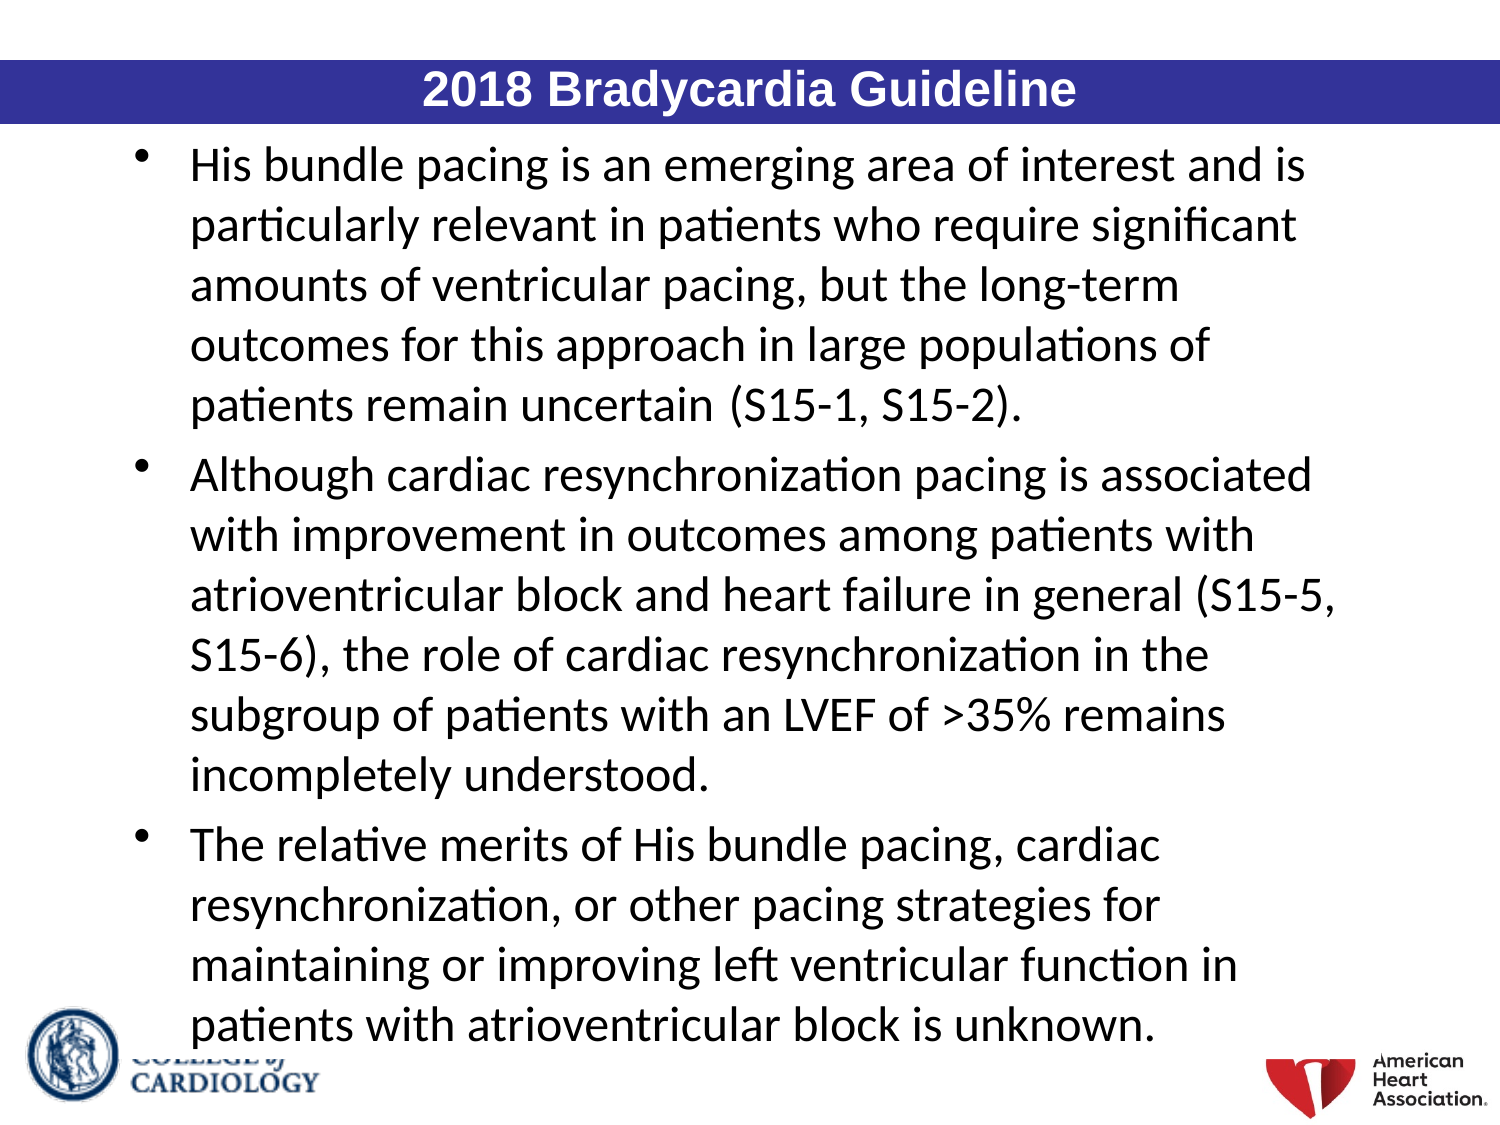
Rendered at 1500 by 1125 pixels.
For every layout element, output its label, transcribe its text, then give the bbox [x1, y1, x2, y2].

text_box His bundle pacing is an emerging area of interest and is particularly relevant in patients who require significant amounts of ventricular pacing, but the long-term outcomes for this approach in large populations of patients remain uncertain (S15-1, S15-2). Although cardiac resynchronization pacing is associated with improvement in outcomes among patients with atrioventricular block and heart failure in general (S15-5, S15-6), the role of cardiac resynchronization in the subgroup of patients with an LVEF of >35% remains incompletely understood. The relative merits of His bundle pacing, cardiac resynchronization, or other pacing strategies for maintaining or improving left ventricular function in patients with atrioventricular block is unknown. [118, 124, 1382, 1060]
picture [24, 1005, 323, 1104]
text_box 2018 Bradycardia Guideline [0, 60, 1500, 124]
picture [1262, 994, 1494, 1125]
